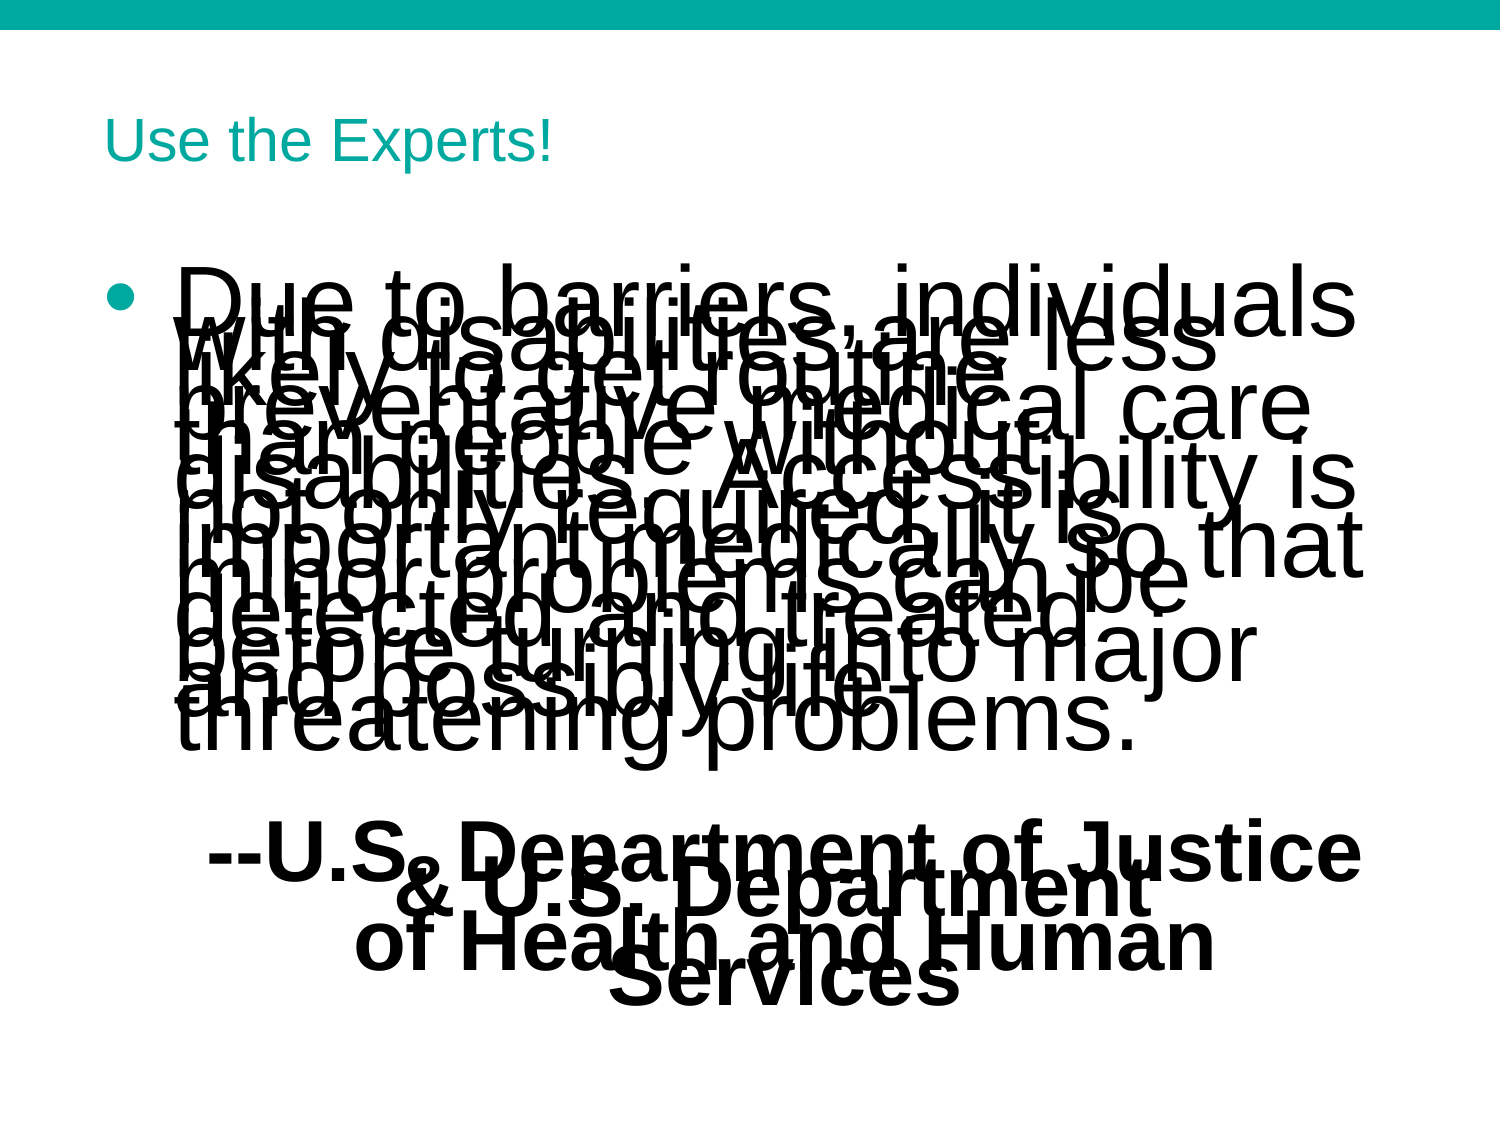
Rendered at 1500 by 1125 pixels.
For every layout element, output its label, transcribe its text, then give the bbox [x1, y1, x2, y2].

title Use the Experts! [103, 108, 1397, 300]
list Due to barriers, individuals with disabilities are less likely to get routine preventative medical care than people without disabilities. Accessibility is not only required, it is important medically so that minor problems can be detected and treated before turning into major and possibly life-threatening problems. --U.S. Department of Justice & U.S. Department of Health and Human Services [103, 321, 1397, 1036]
picture [0, 0, 1500, 1125]
